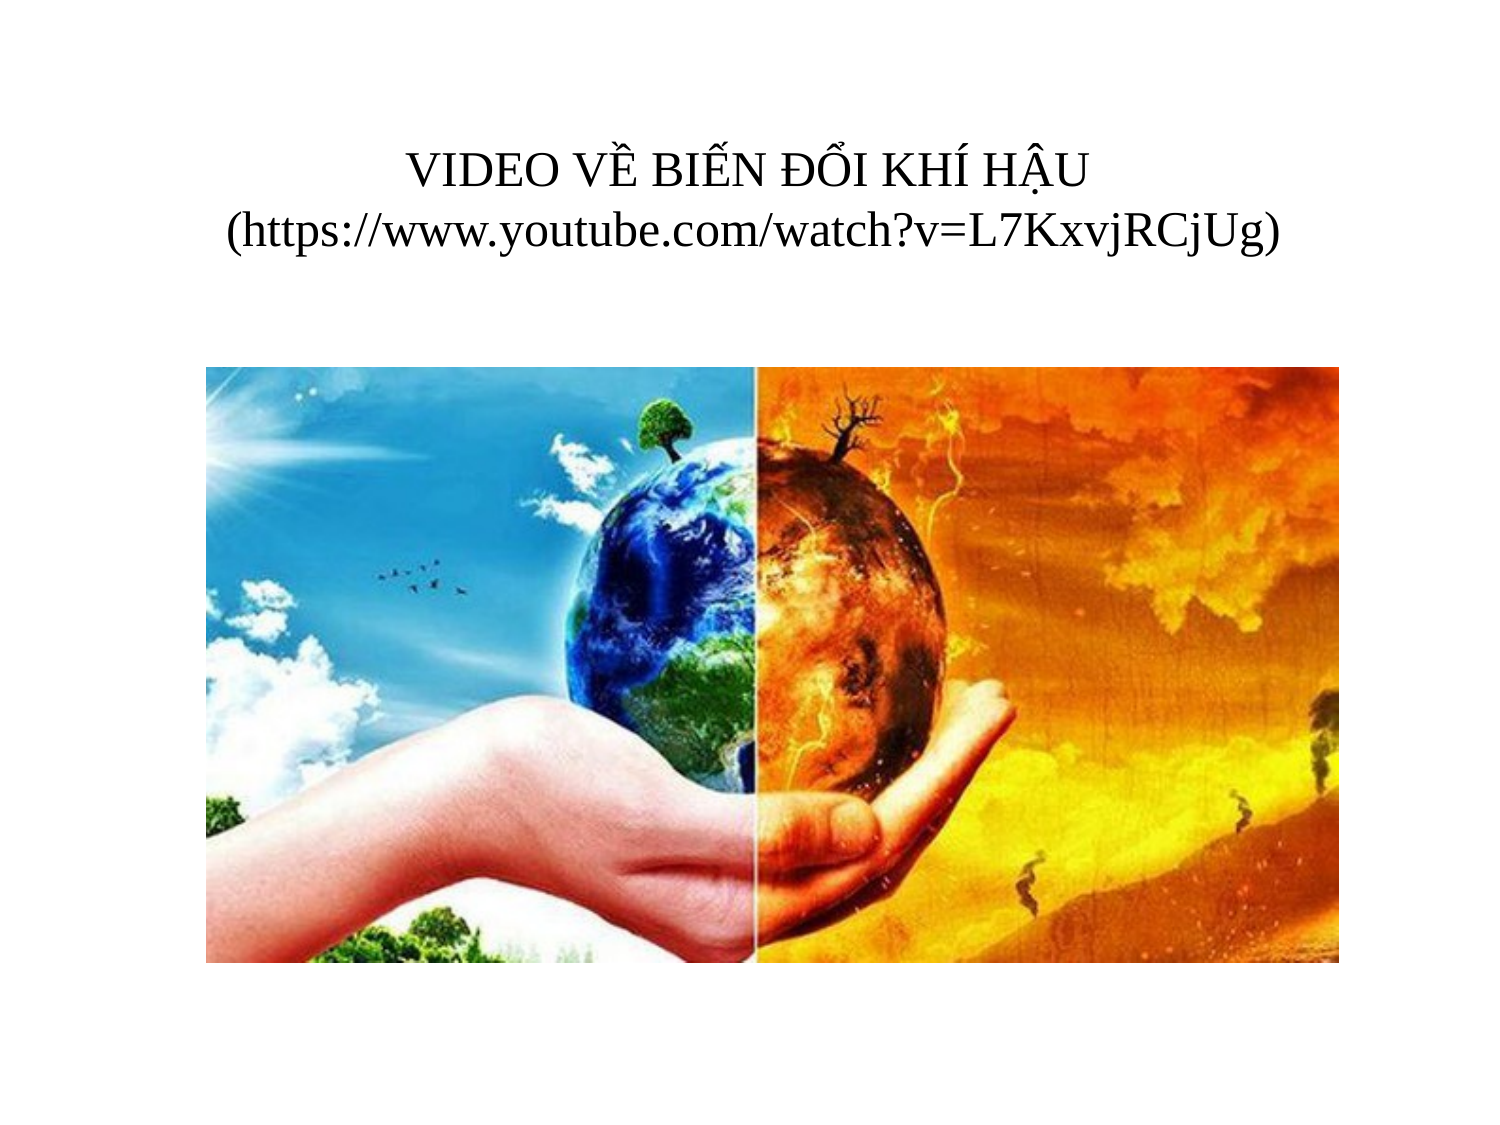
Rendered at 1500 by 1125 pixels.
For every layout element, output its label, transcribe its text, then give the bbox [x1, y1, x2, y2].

picture [206, 367, 1339, 963]
text_box VIDEO VỀ BIẾN ĐỔI KHÍ HẬU (https://www.youtube.com/watch?v=L7KxvjRCjUg) [211, 129, 1298, 265]
